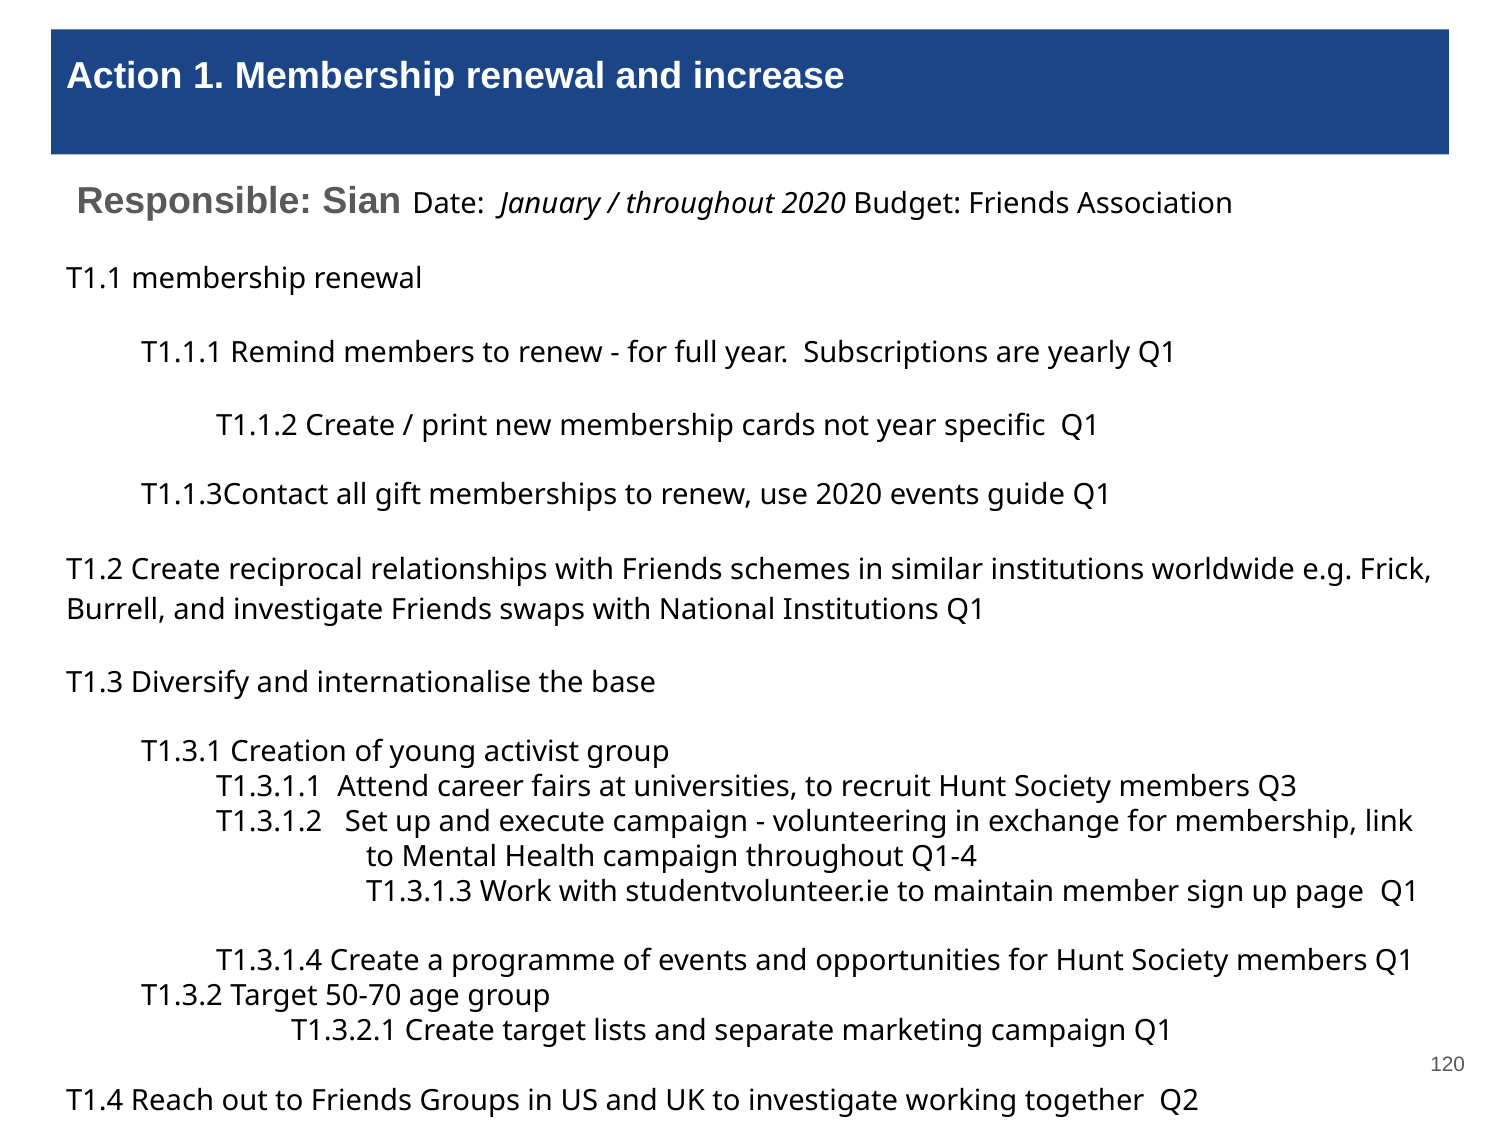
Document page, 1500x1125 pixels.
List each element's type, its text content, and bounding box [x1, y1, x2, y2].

list Responsible: Sian Date: January / throughout 2020 Budget: Friends Association T1.1 membership renewal T1.1.1 Remind members to renew - for full year. Subscriptions are yearly Q1 T1.1.2 Create / print new membership cards not year specific Q1 T1.1.3Contact all gift memberships to renew, use 2020 events guide Q1 T1.2 Create reciprocal relationships with Friends schemes in similar institutions worldwide e.g. Frick, Burrell, and investigate Friends swaps with National Institutions Q1 T1.3 Diversify and internationalise the base T1.3.1 Creation of young activist group T1.3.1.1 Attend career fairs at universities, to recruit Hunt Society members Q3 T1.3.1.2 Set up and execute campaign - volunteering in exchange for membership, link to Mental Health campaign throughout Q1-4 T1.3.1.3 Work with studentvolunteer.ie to maintain member sign up page Q1 T1.3.1.4 Create a programme of events and opportunities for Hunt Society members Q1 T1.3.2 Target 50-70 age group T1.3.2.1 Create target lists and separate marketing campaign Q1 T1.4 Reach out to Friends Groups in US and UK to investigate working together Q2 T1.4 Work with shop staff to sell membership to visitors, include short update training about Friends Benefits. Q1 - Q4 T1.6 Implement ‘Bring a Friend / Refer a Friend’ campaign Q1 [51, 154, 1449, 1022]
slide_number ‹#› [1389, 1019, 1480, 1106]
title Action 1. Membership renewal and increase [51, 29, 1449, 154]
